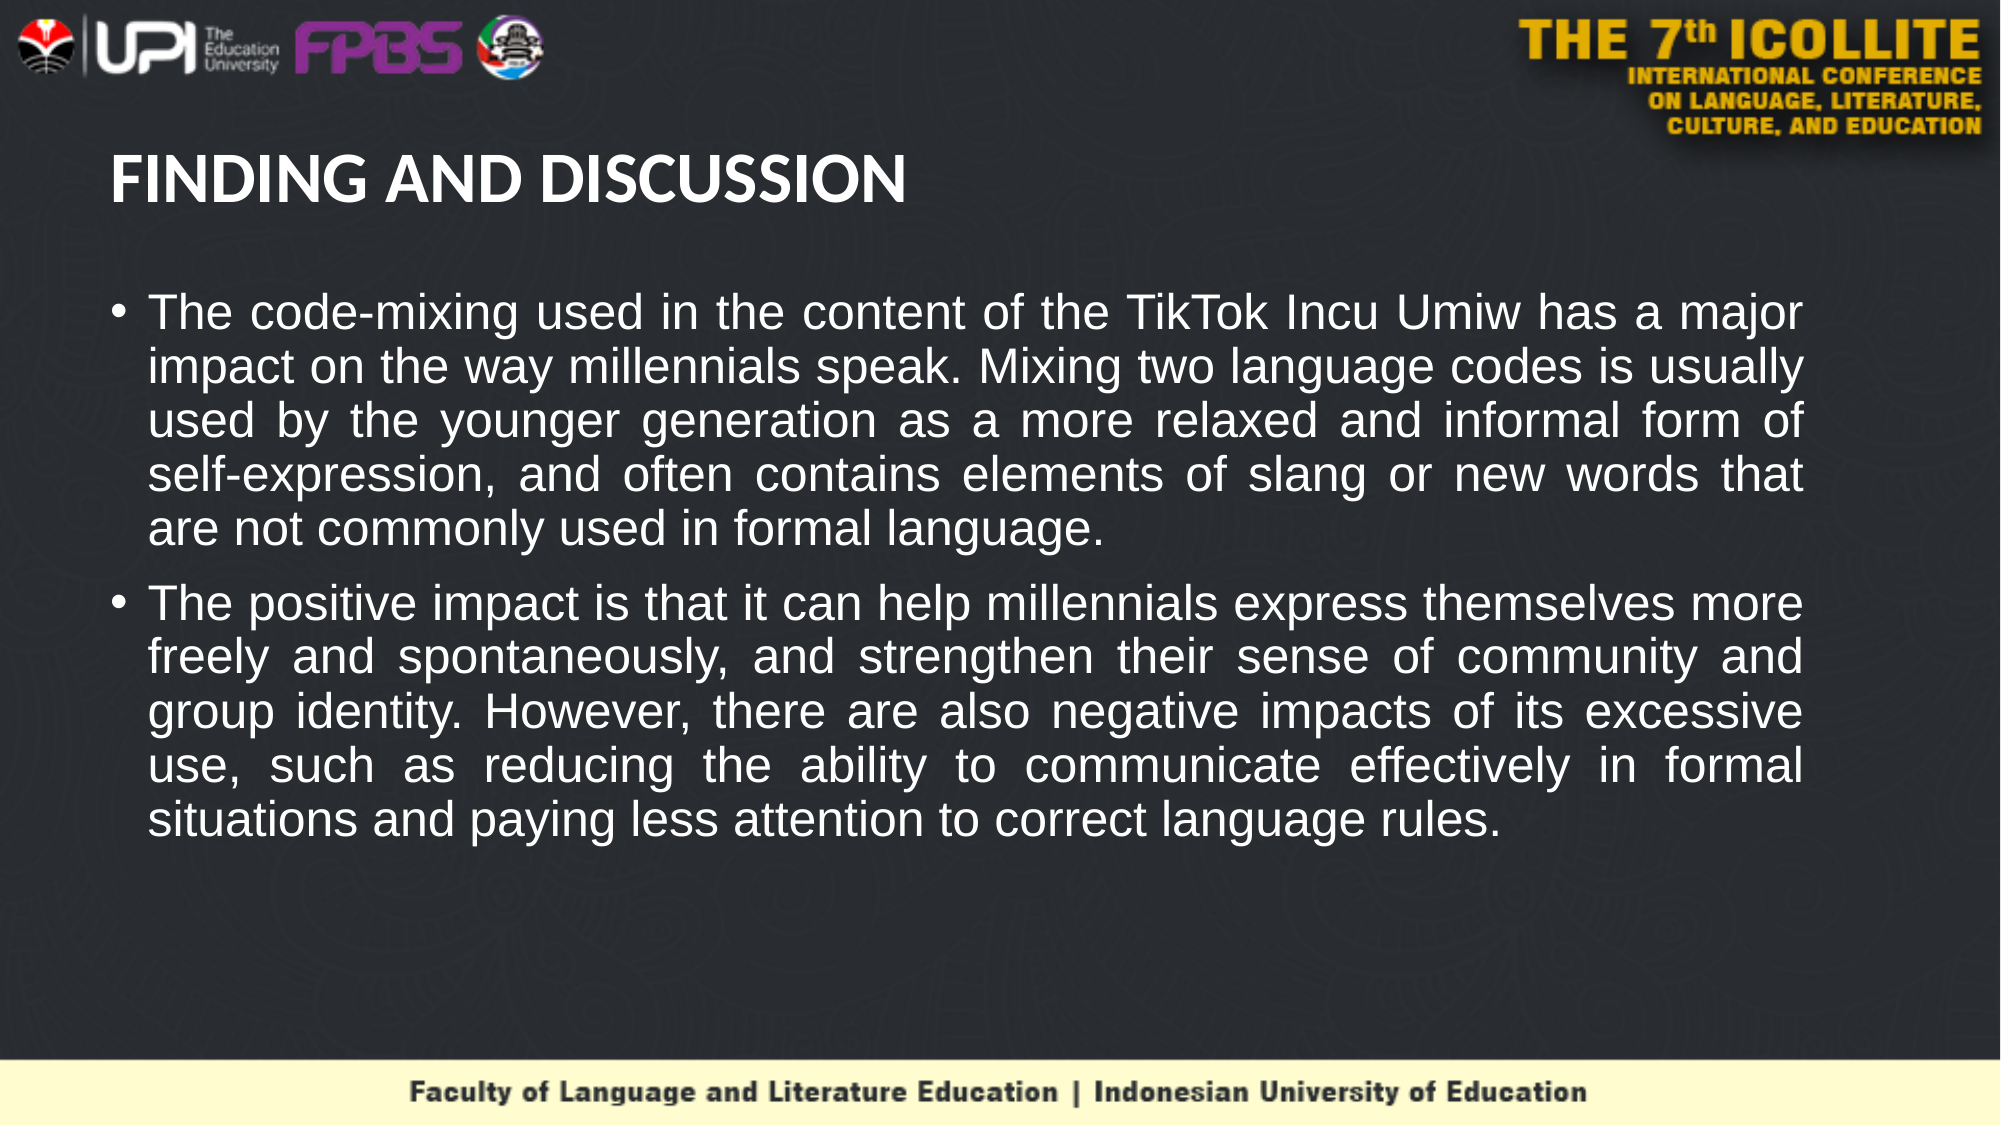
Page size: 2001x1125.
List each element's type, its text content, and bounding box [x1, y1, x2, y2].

list The code-mixing used in the content of the TikTok Incu Umiw has a major impact on the way millennials speak. Mixing two language codes is usually used by the younger generation as a more relaxed and informal form of self-expression, and often contains elements of slang or new words that are not commonly used in formal language. The positive impact is that it can help millennials express themselves more freely and spontaneously, and strengthen their sense of community and group identity. However, there are also negative impacts of its excessive use, such as reducing the ability to communicate effectively in formal situations and paying less attention to correct language rules. [95, 278, 1821, 993]
picture [0, 0, 2001, 1125]
title FINDING AND DISCUSSION [95, 131, 1821, 226]
